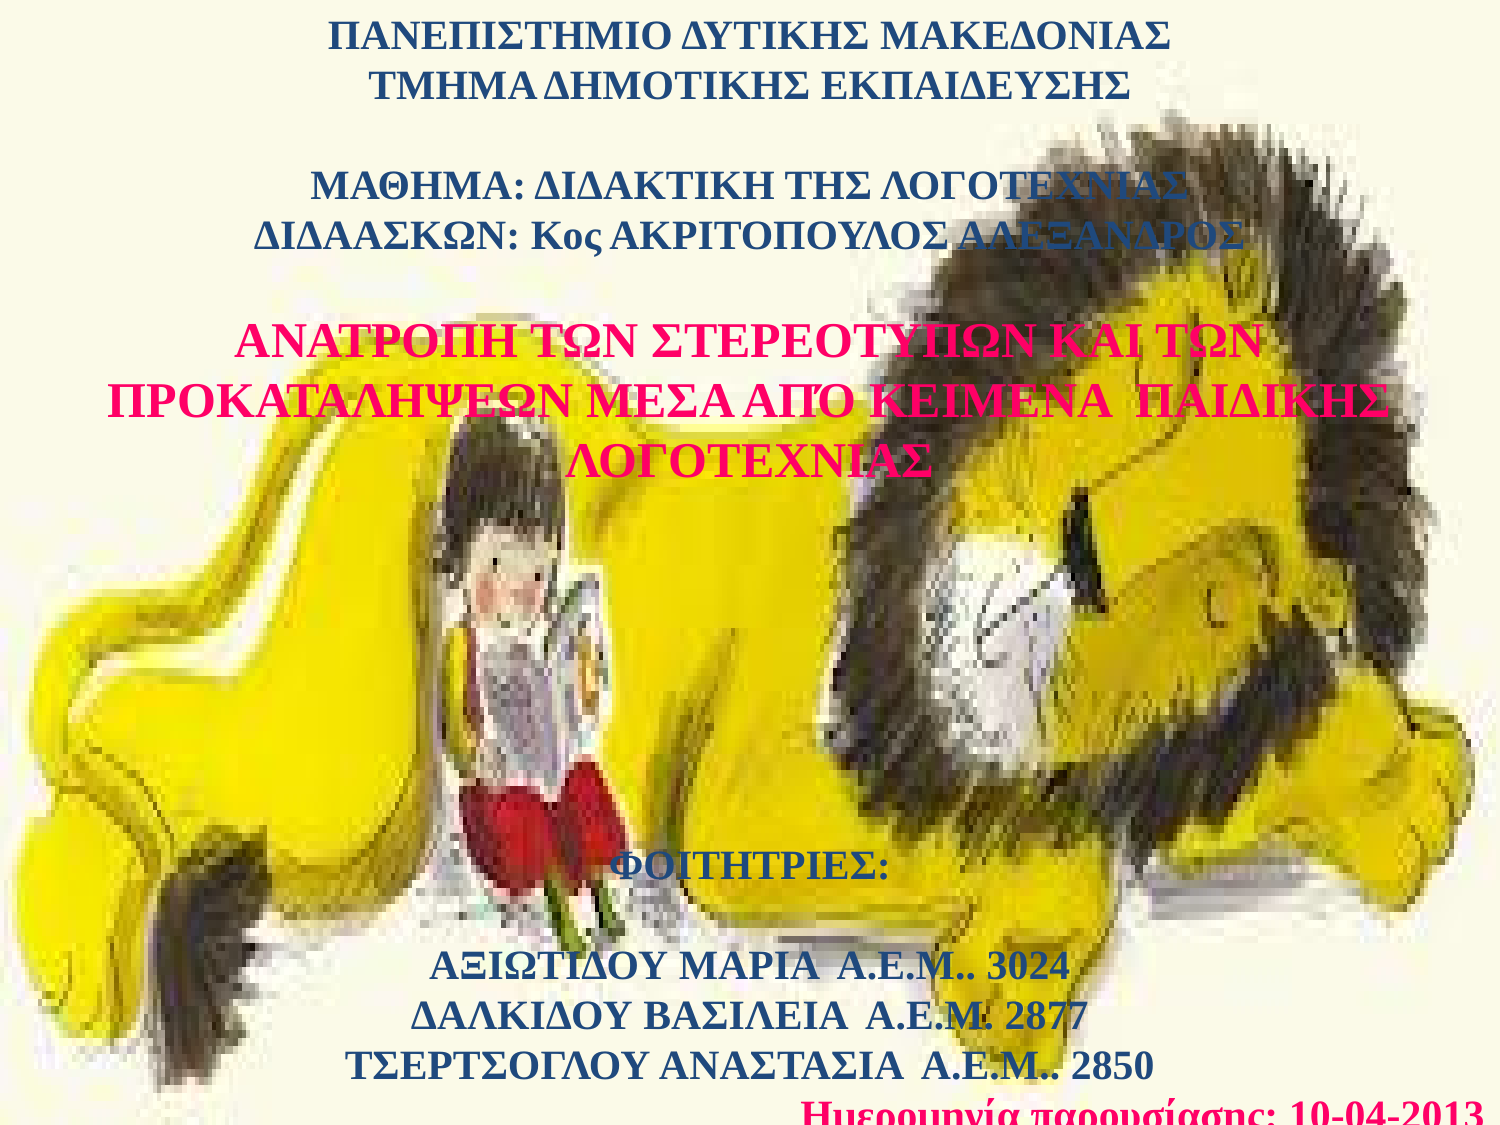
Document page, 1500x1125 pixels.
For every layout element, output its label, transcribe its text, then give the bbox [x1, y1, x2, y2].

text_box ΠΑΝΕΠΙΣΤΗΜΙΟ ΔΥΤΙΚΗΣ ΜΑΚΕΔΟΝΙΑΣ ΤΜΗΜΑ ΔΗΜΟΤΙΚΗΣ ΕΚΠΑΙΔΕΥΣΗΣ ΜΑΘΗΜΑ: ΔΙΔΑΚΤΙΚΗ ΤΗΣ ΛΟΓΟΤΕΧΝΙΑΣ ΔΙΔΑΑΣΚΩΝ: Κος ΑΚΡΙΤΟΠΟΥΛΟΣ ΑΛΕΞΑΝΔΡΟΣ ΑΝΑΤΡΟΠΗ ΤΩΝ ΣΤΕΡΕΟΤΥΠΩΝ ΚΑΙ ΤΩΝ ΠΡΟΚΑΤΑΛΗΨΕΩΝ ΜΕΣΑ ΑΠΌ ΚΕΙΜΕΝΑ ΠΑΙΔΙΚΗΣ ΛΟΓΟΤΕΧΝΙΑΣ ΦΟΙΤΗΤΡΙΕΣ: ΑΞΙΩΤΙΔΟΥ ΜΑΡΙΑ Α.Ε.Μ.. 3024 ΔΑΛΚΙΔΟΥ ΒΑΣΙΛΕΙΑ Α.Ε.Μ. 2877 ΤΣΕΡΤΣΟΓΛΟΥ ΑΝΑΣΤΑΣΙΑ Α.Ε.Μ.. 2850 Ημερομηνία παρουσίασης: 10-04-2013 [0, 0, 1500, 1125]
